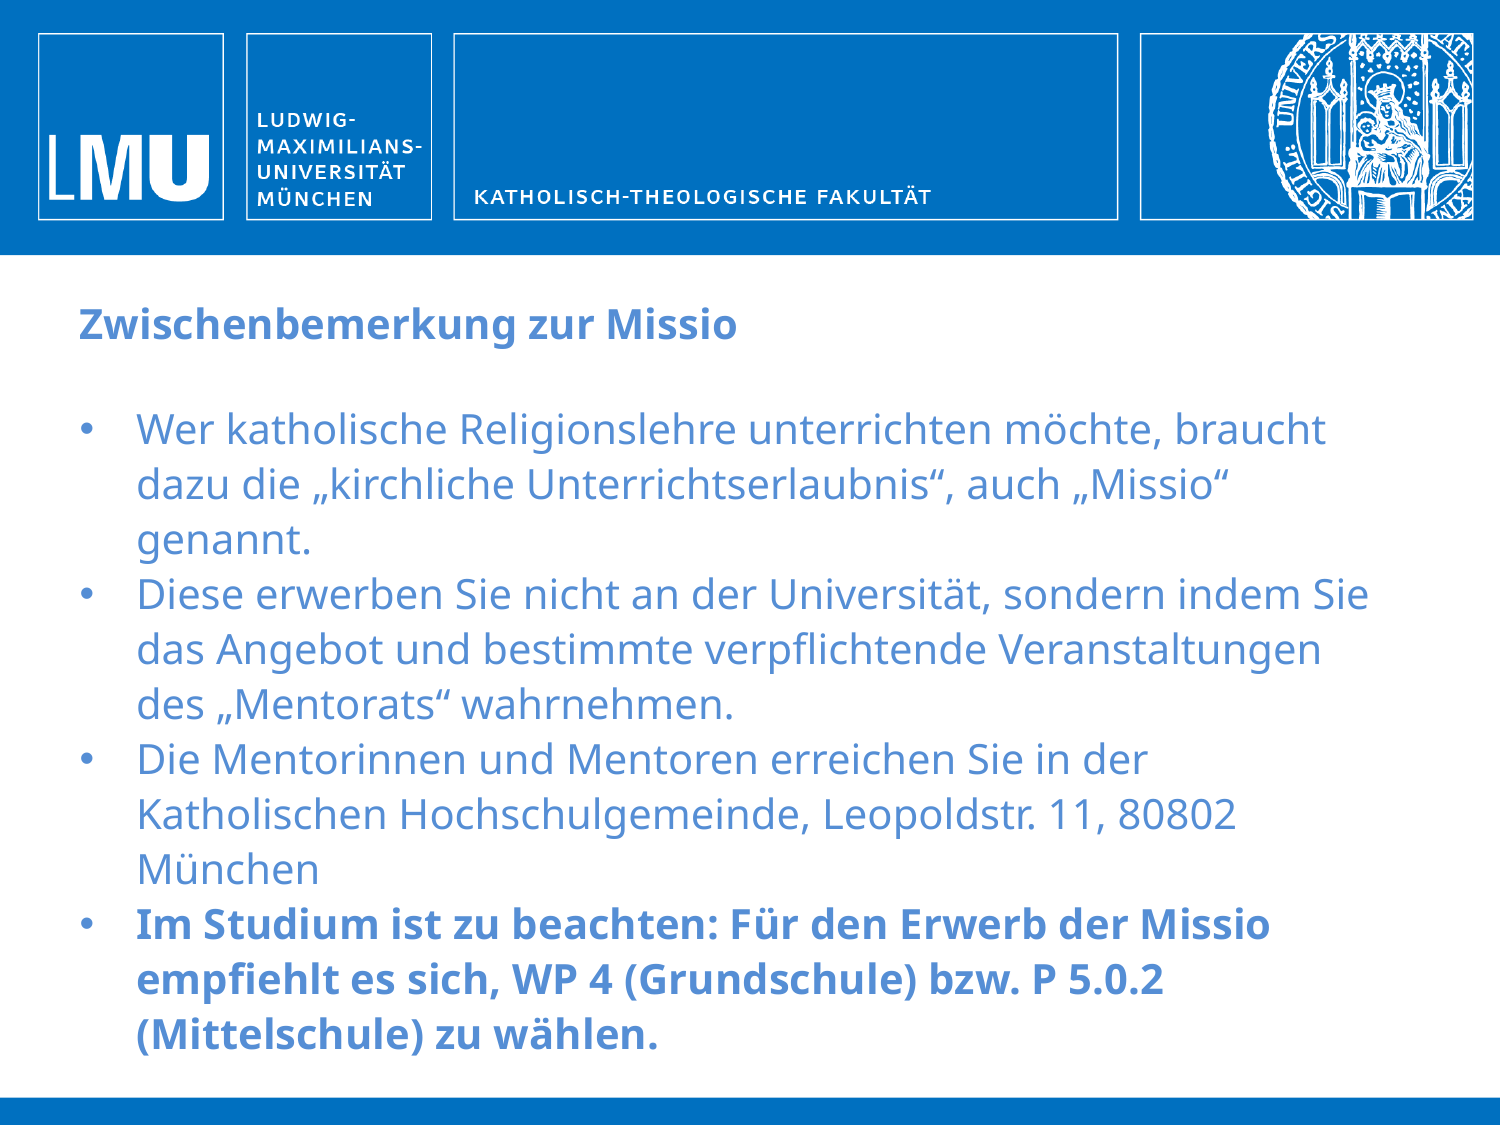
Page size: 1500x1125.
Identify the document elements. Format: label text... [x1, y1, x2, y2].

picture [29, 28, 1483, 225]
text_box Zwischenbemerkung zur Missio Wer katholische Religionslehre unterrichten möchte, braucht dazu die „kirchliche Unterrichtserlaubnis“, auch „Missio“ genannt. Diese erwerben Sie nicht an der Universität, sondern indem Sie das Angebot und bestimmte verpflichtende Veranstaltungen des „Mentorats“ wahrnehmen. Die Mentorinnen und Mentoren erreichen Sie in der Katholischen Hochschulgemeinde, Leopoldstr. 11, 80802 München Im Studium ist zu beachten: Für den Erwerb der Missio empfiehlt es sich, WP 4 (Grundschule) bzw. P 5.0.2 (Mittelschule) zu wählen. [64, 290, 1412, 1066]
